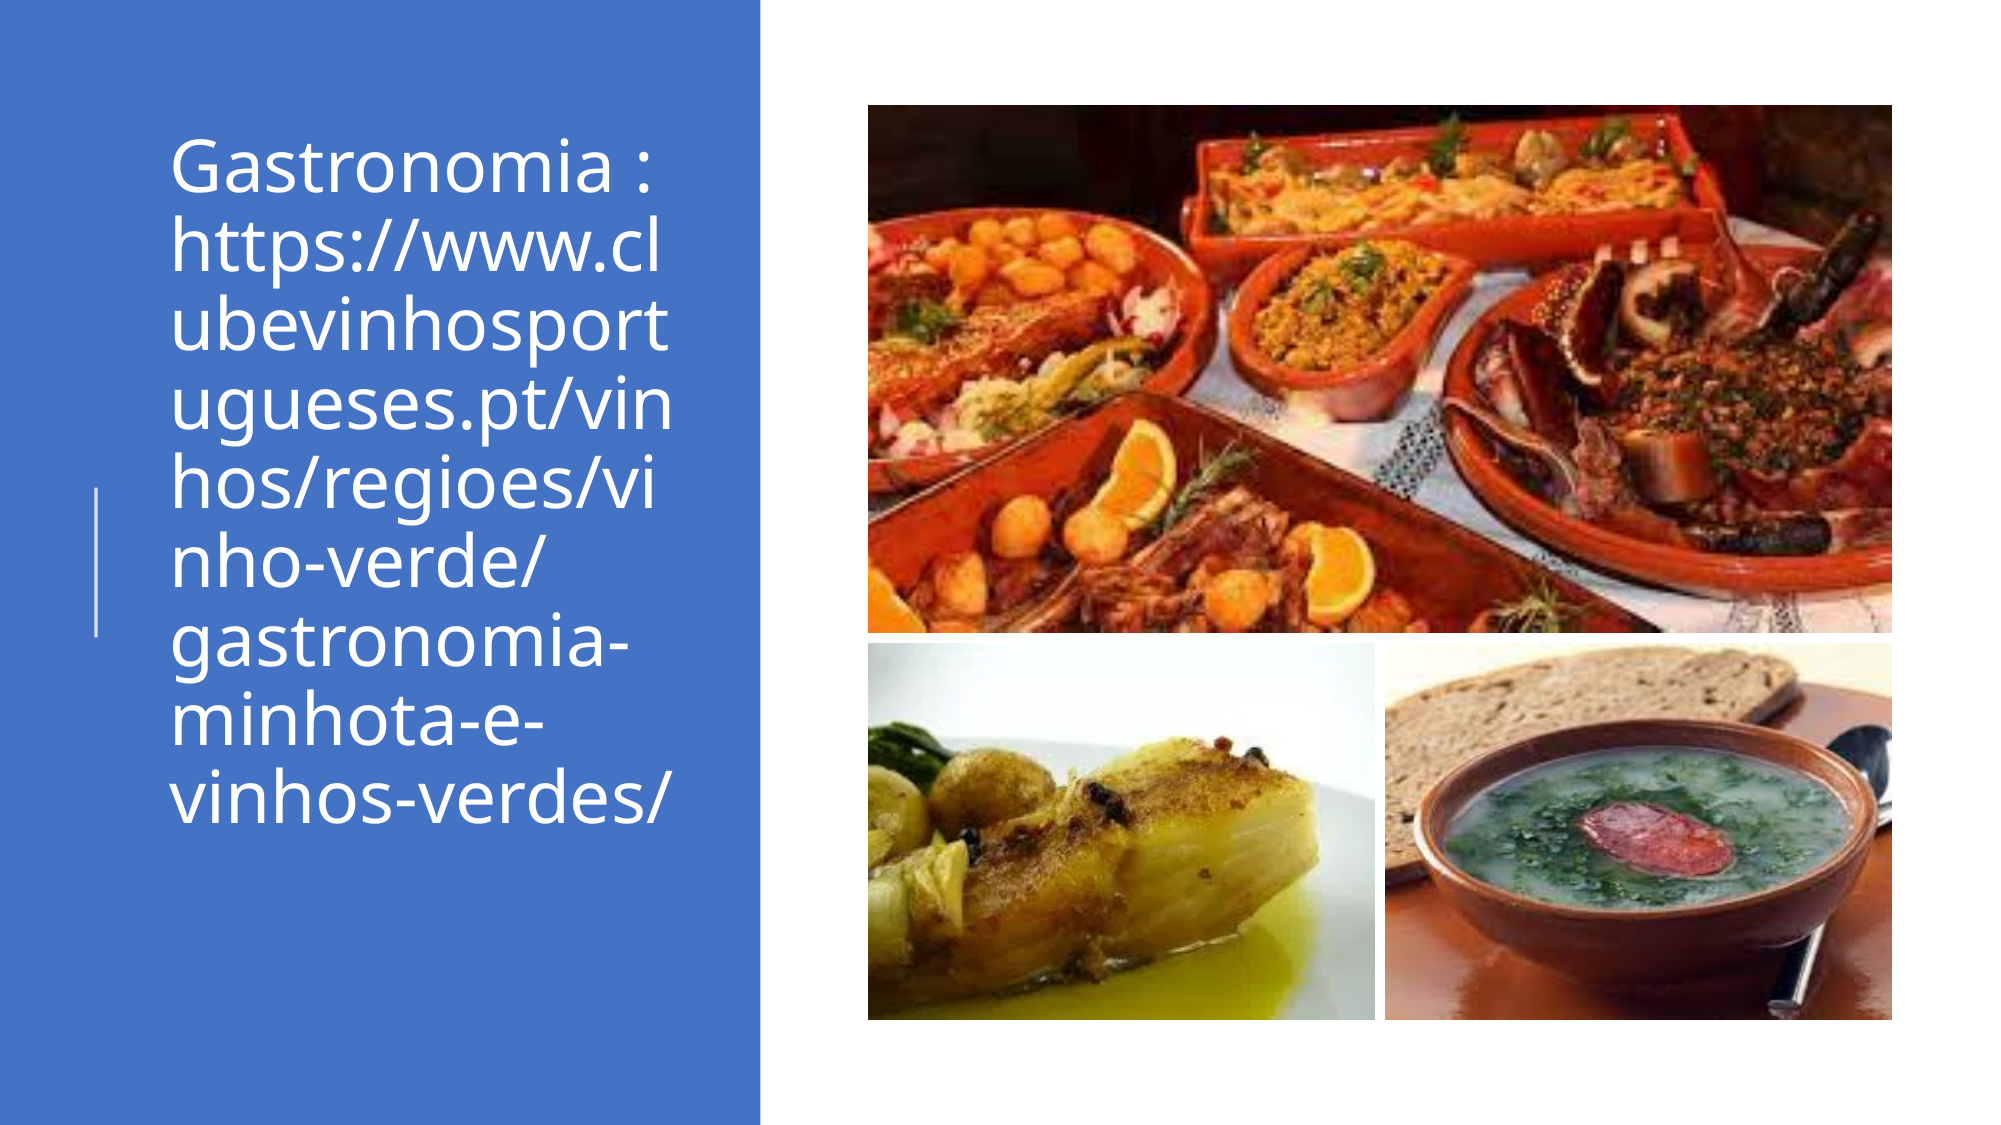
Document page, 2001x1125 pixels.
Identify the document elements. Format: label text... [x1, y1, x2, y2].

picture [868, 105, 1892, 633]
text_box [0, 0, 761, 1125]
title Gastronomia : https://www.clubevinhosportugueses.pt/vinhos/regioes/vinho-verde/gastronomia-minhota-e-vinhos-verdes/ [154, 116, 708, 1020]
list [868, 643, 1375, 1020]
picture [1385, 643, 1892, 1020]
